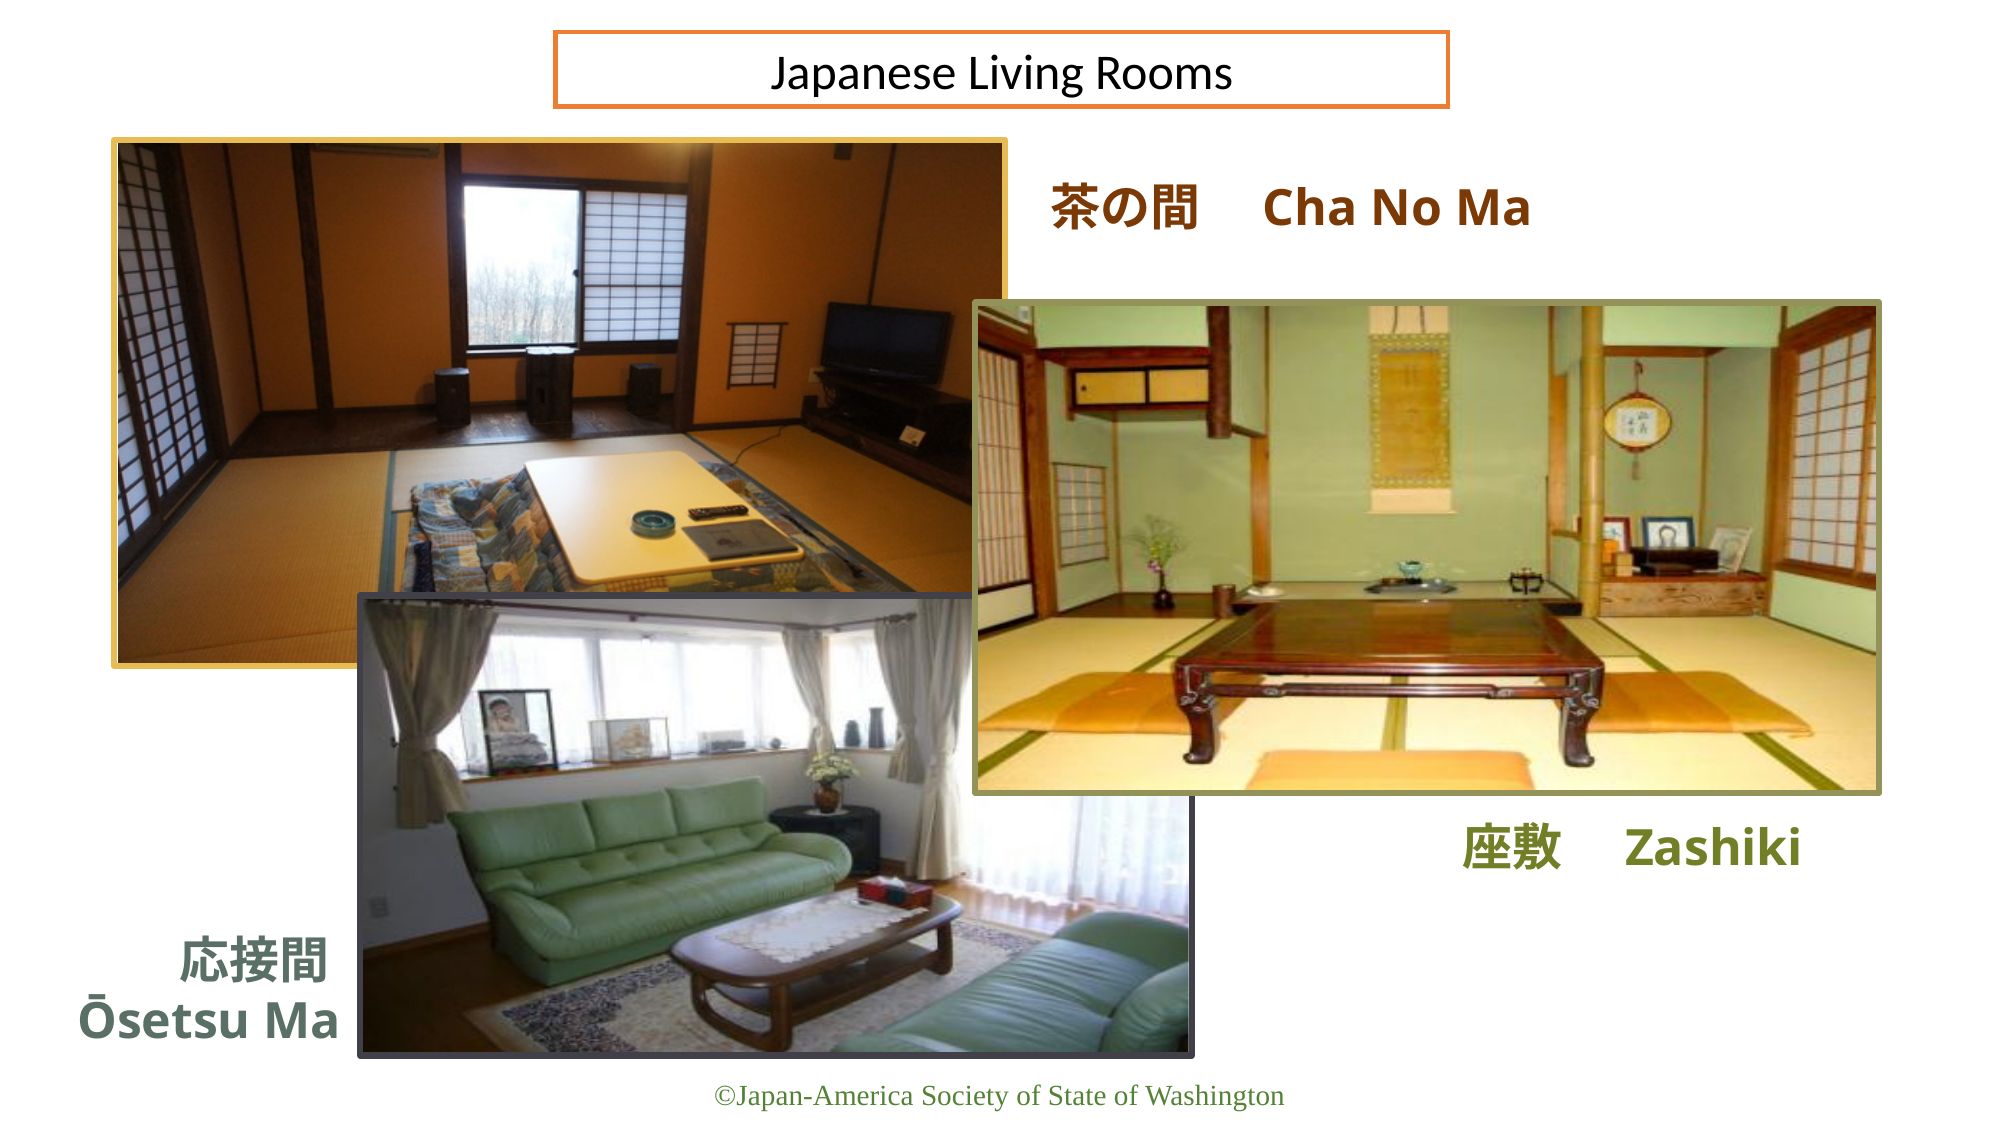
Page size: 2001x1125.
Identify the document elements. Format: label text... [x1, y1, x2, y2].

text_box 茶の間 Cha No Ma [1036, 168, 1550, 244]
footer ©Japan-America Society of State of Washington [249, 1062, 1750, 1125]
text_box 応接間Ōsetsu Ma [25, 921, 356, 1056]
picture [117, 142, 1876, 1053]
text_box 座敷 Zashiki [1448, 807, 1837, 883]
text_box Japanese Living Rooms [555, 31, 1449, 108]
